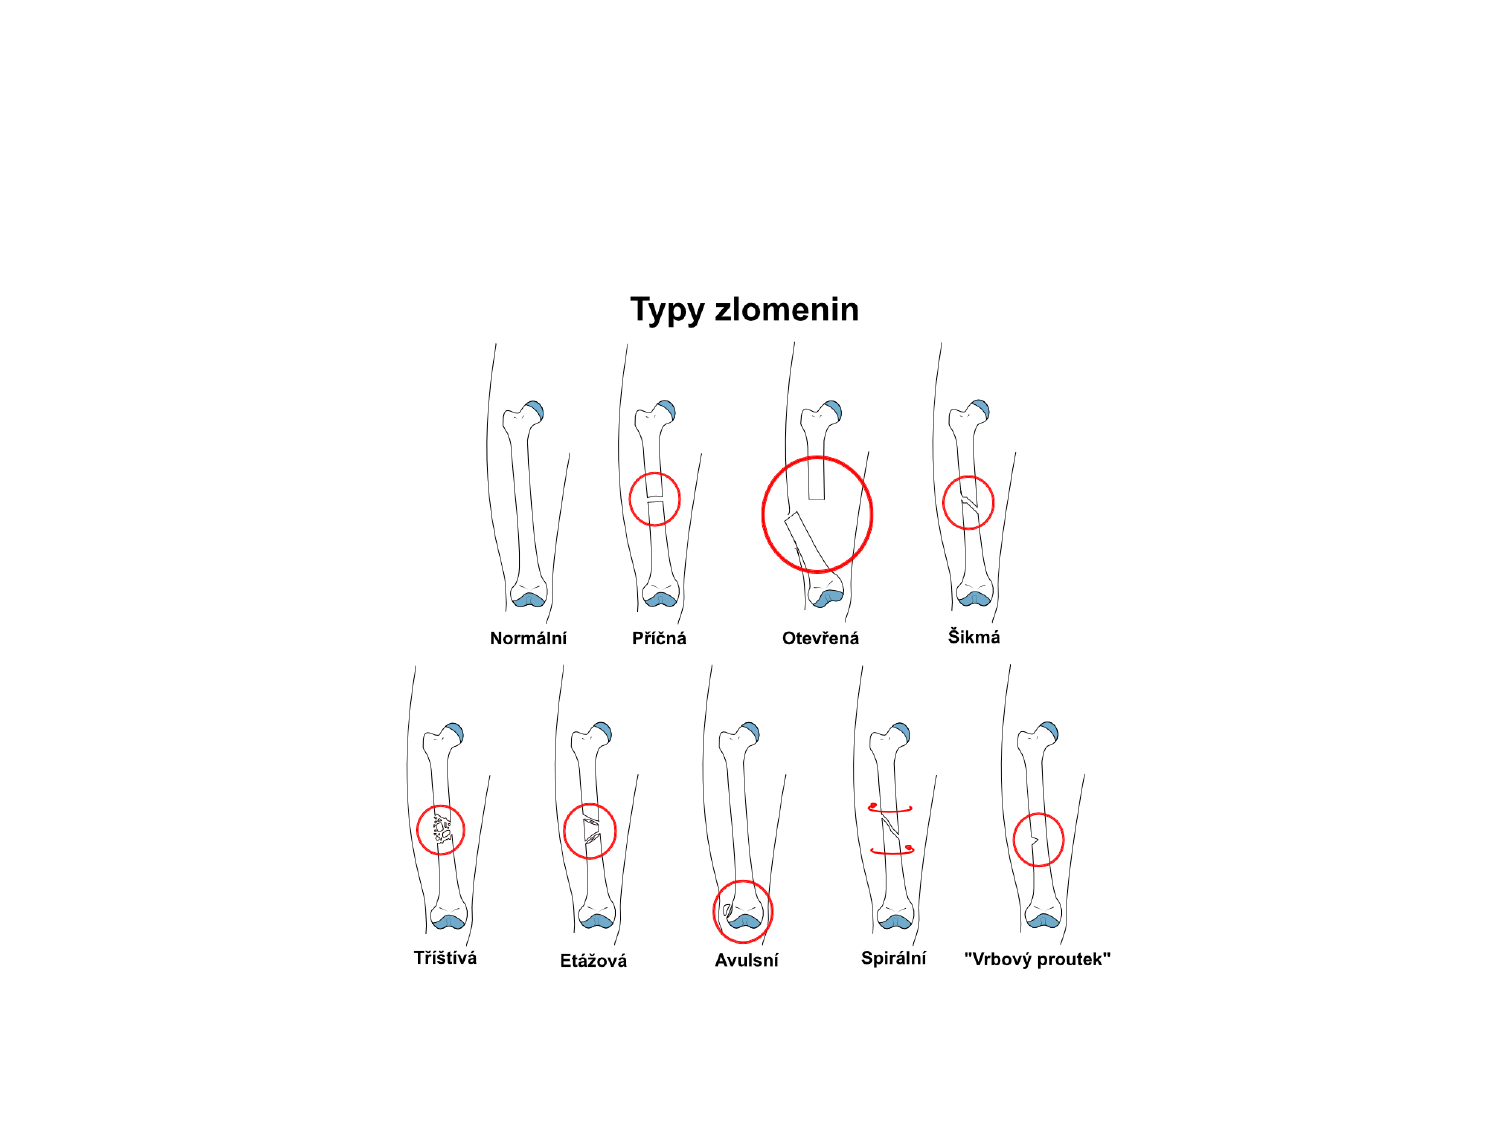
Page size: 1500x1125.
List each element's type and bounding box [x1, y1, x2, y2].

list [378, 262, 1122, 1006]
